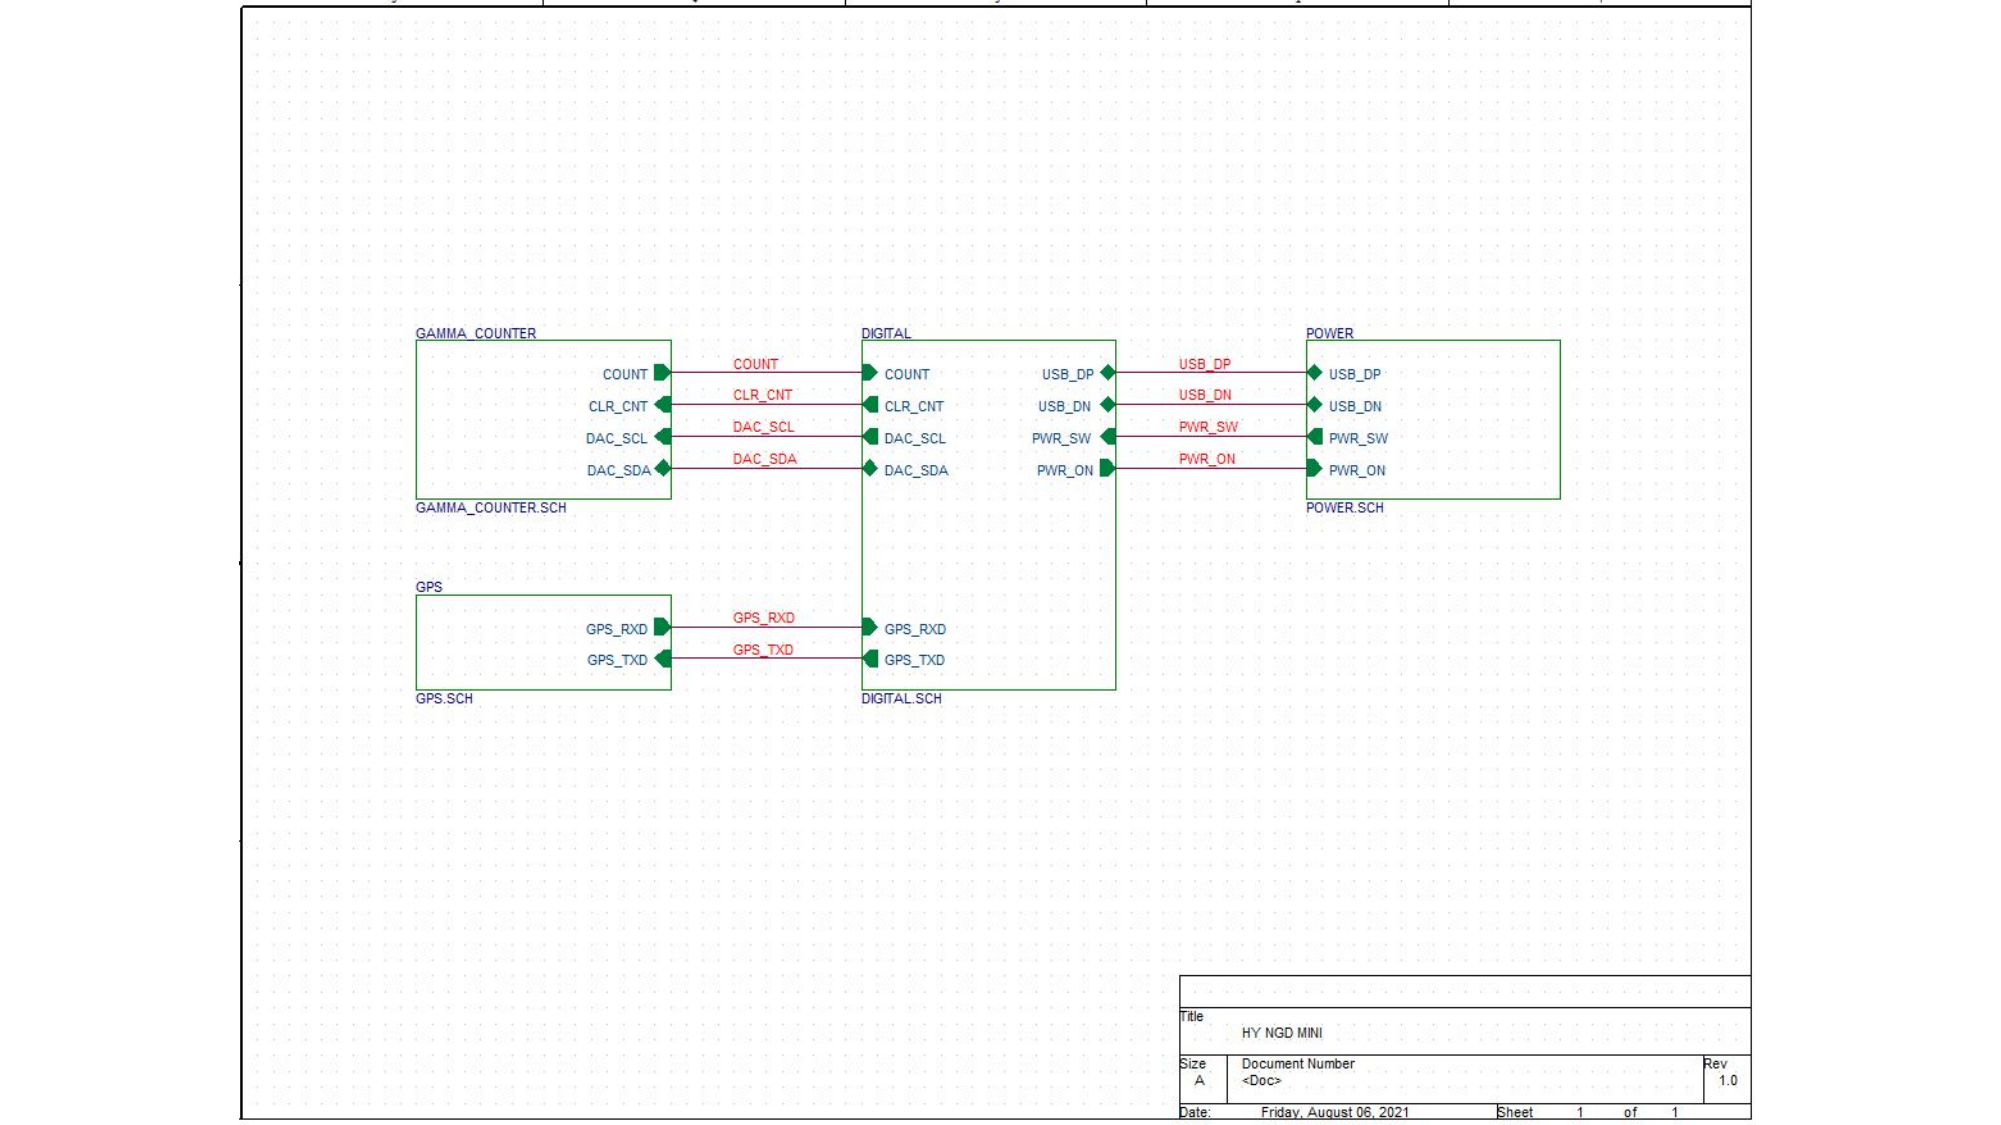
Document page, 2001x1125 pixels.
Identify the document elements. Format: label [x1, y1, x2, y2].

picture [239, 0, 1761, 1125]
